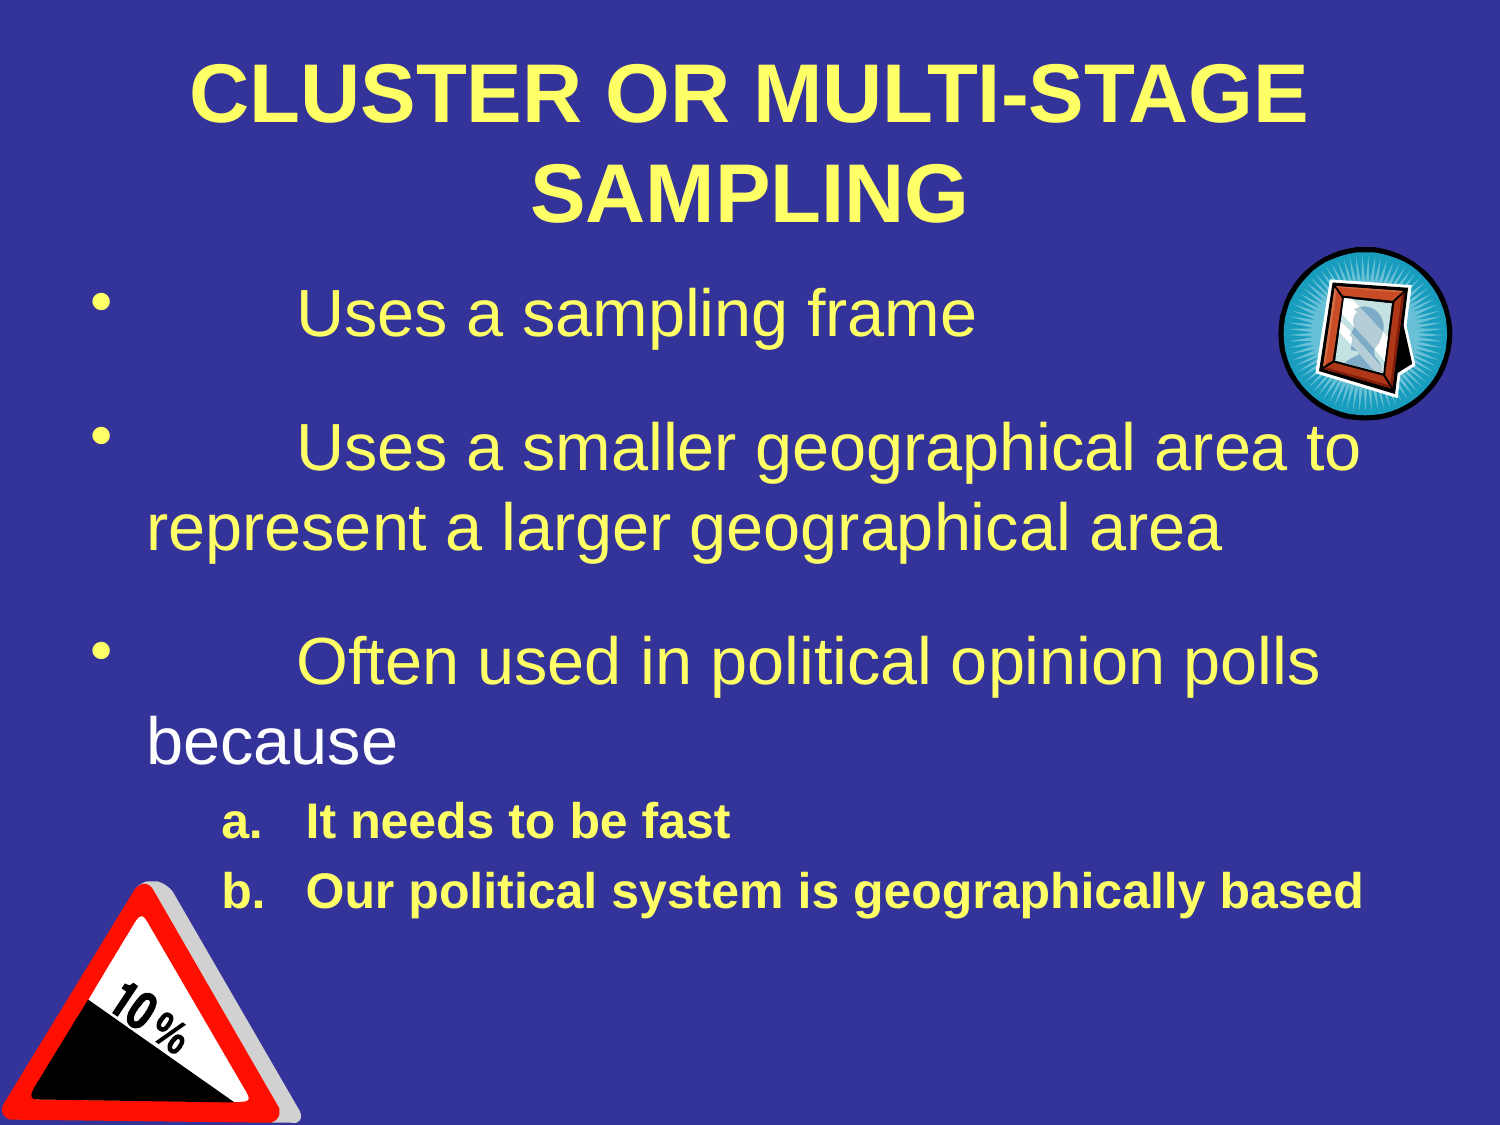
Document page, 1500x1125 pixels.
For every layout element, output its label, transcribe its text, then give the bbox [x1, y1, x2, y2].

picture [1277, 245, 1454, 422]
picture [0, 881, 304, 1125]
title CLUSTER OR MULTI-STAGE SAMPLING [74, 44, 1426, 233]
list Uses a sampling frame Uses a smaller geographical area to represent a larger geographical area Often used in political opinion polls because It needs to be fast Our political system is geographically based [74, 262, 1426, 1006]
